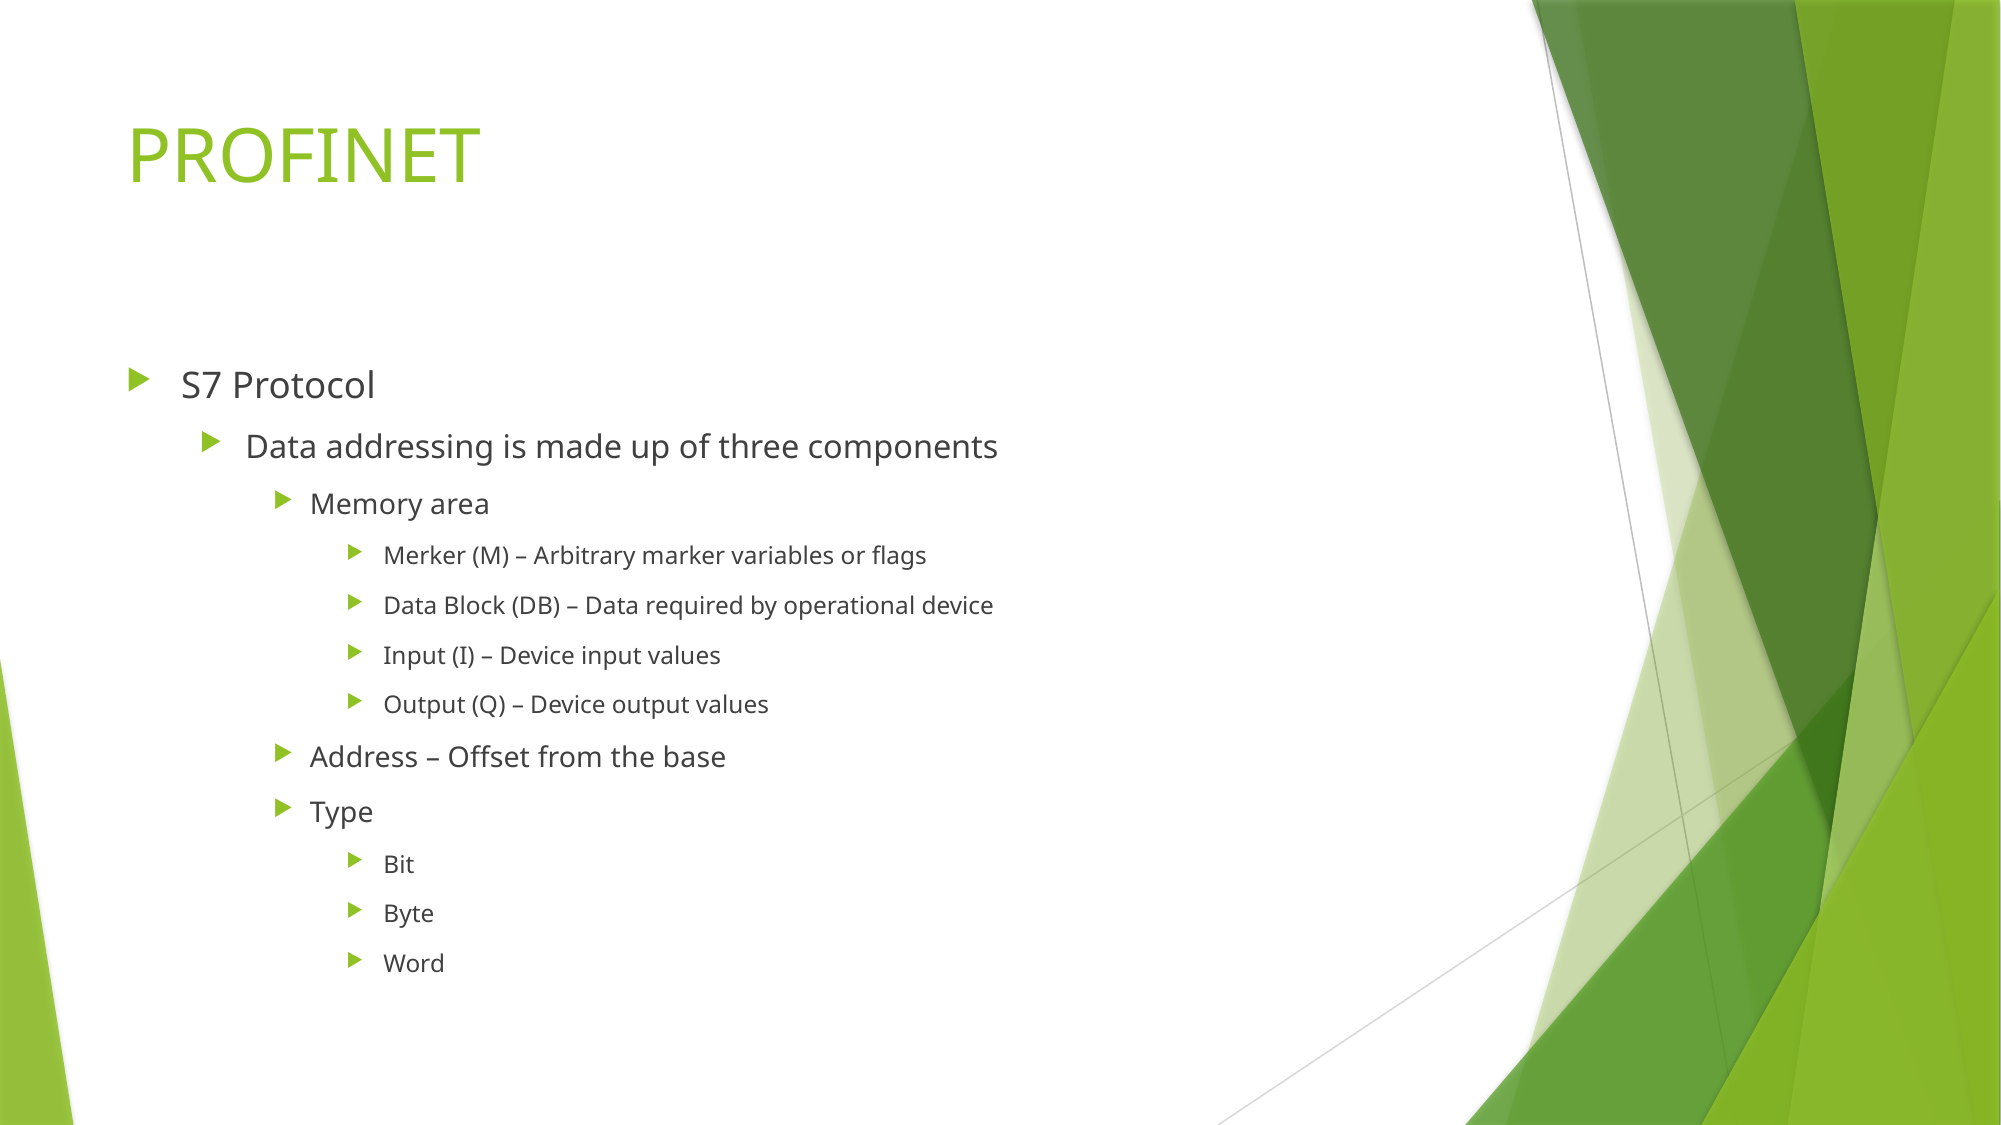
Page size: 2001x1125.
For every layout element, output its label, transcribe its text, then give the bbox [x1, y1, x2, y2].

list S7 Protocol Data addressing is made up of three components Memory area Merker (M) – Arbitrary marker variables or flags Data Block (DB) – Data required by operational device Input (I) – Device input values Output (Q) – Device output values Address – Offset from the base Type Bit Byte Word [111, 354, 1522, 992]
title PROFINET [111, 99, 1522, 317]
